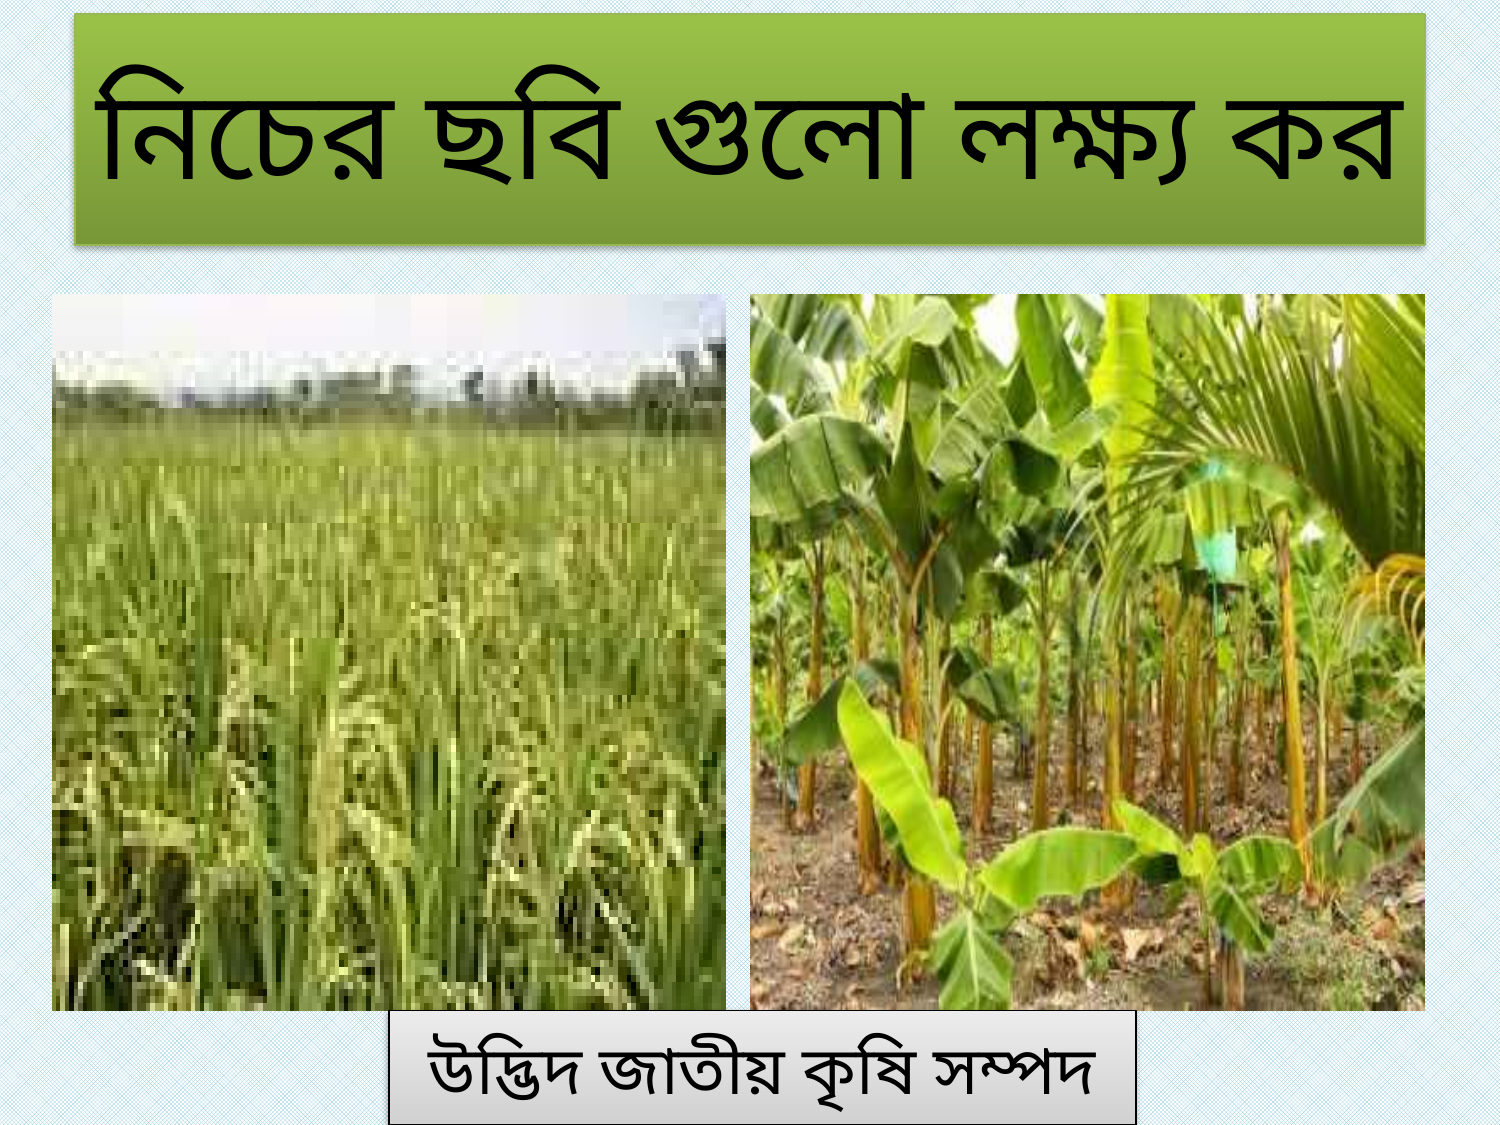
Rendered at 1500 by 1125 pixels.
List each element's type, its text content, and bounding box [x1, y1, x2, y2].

title নিচের ছবি গুলো লক্ষ্য কর [74, 13, 1426, 246]
picture [52, 294, 726, 1011]
text_box উদ্ভিদ জাতীয় কৃষি সম্পদ [388, 1010, 1137, 1125]
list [749, 294, 1426, 1011]
